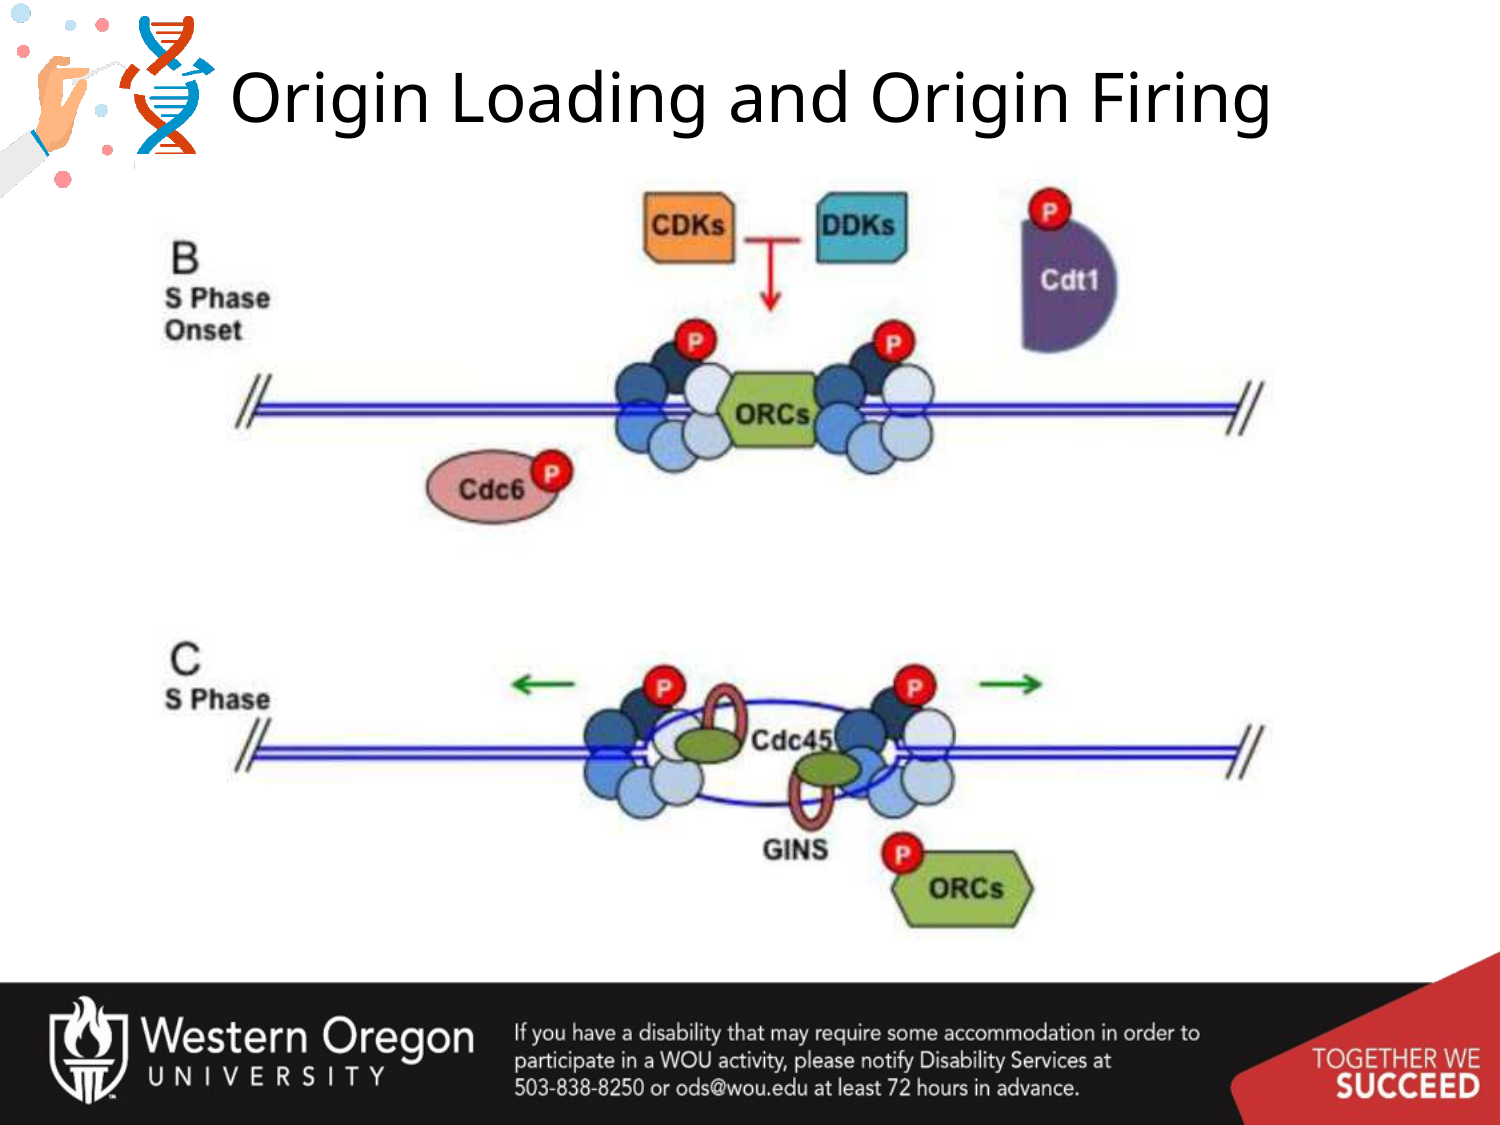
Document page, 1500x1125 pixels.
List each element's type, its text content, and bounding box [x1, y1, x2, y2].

picture [0, 946, 1500, 1125]
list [134, 154, 1292, 950]
title Origin Loading and Origin Firing [214, 36, 1397, 165]
picture [0, 3, 215, 198]
